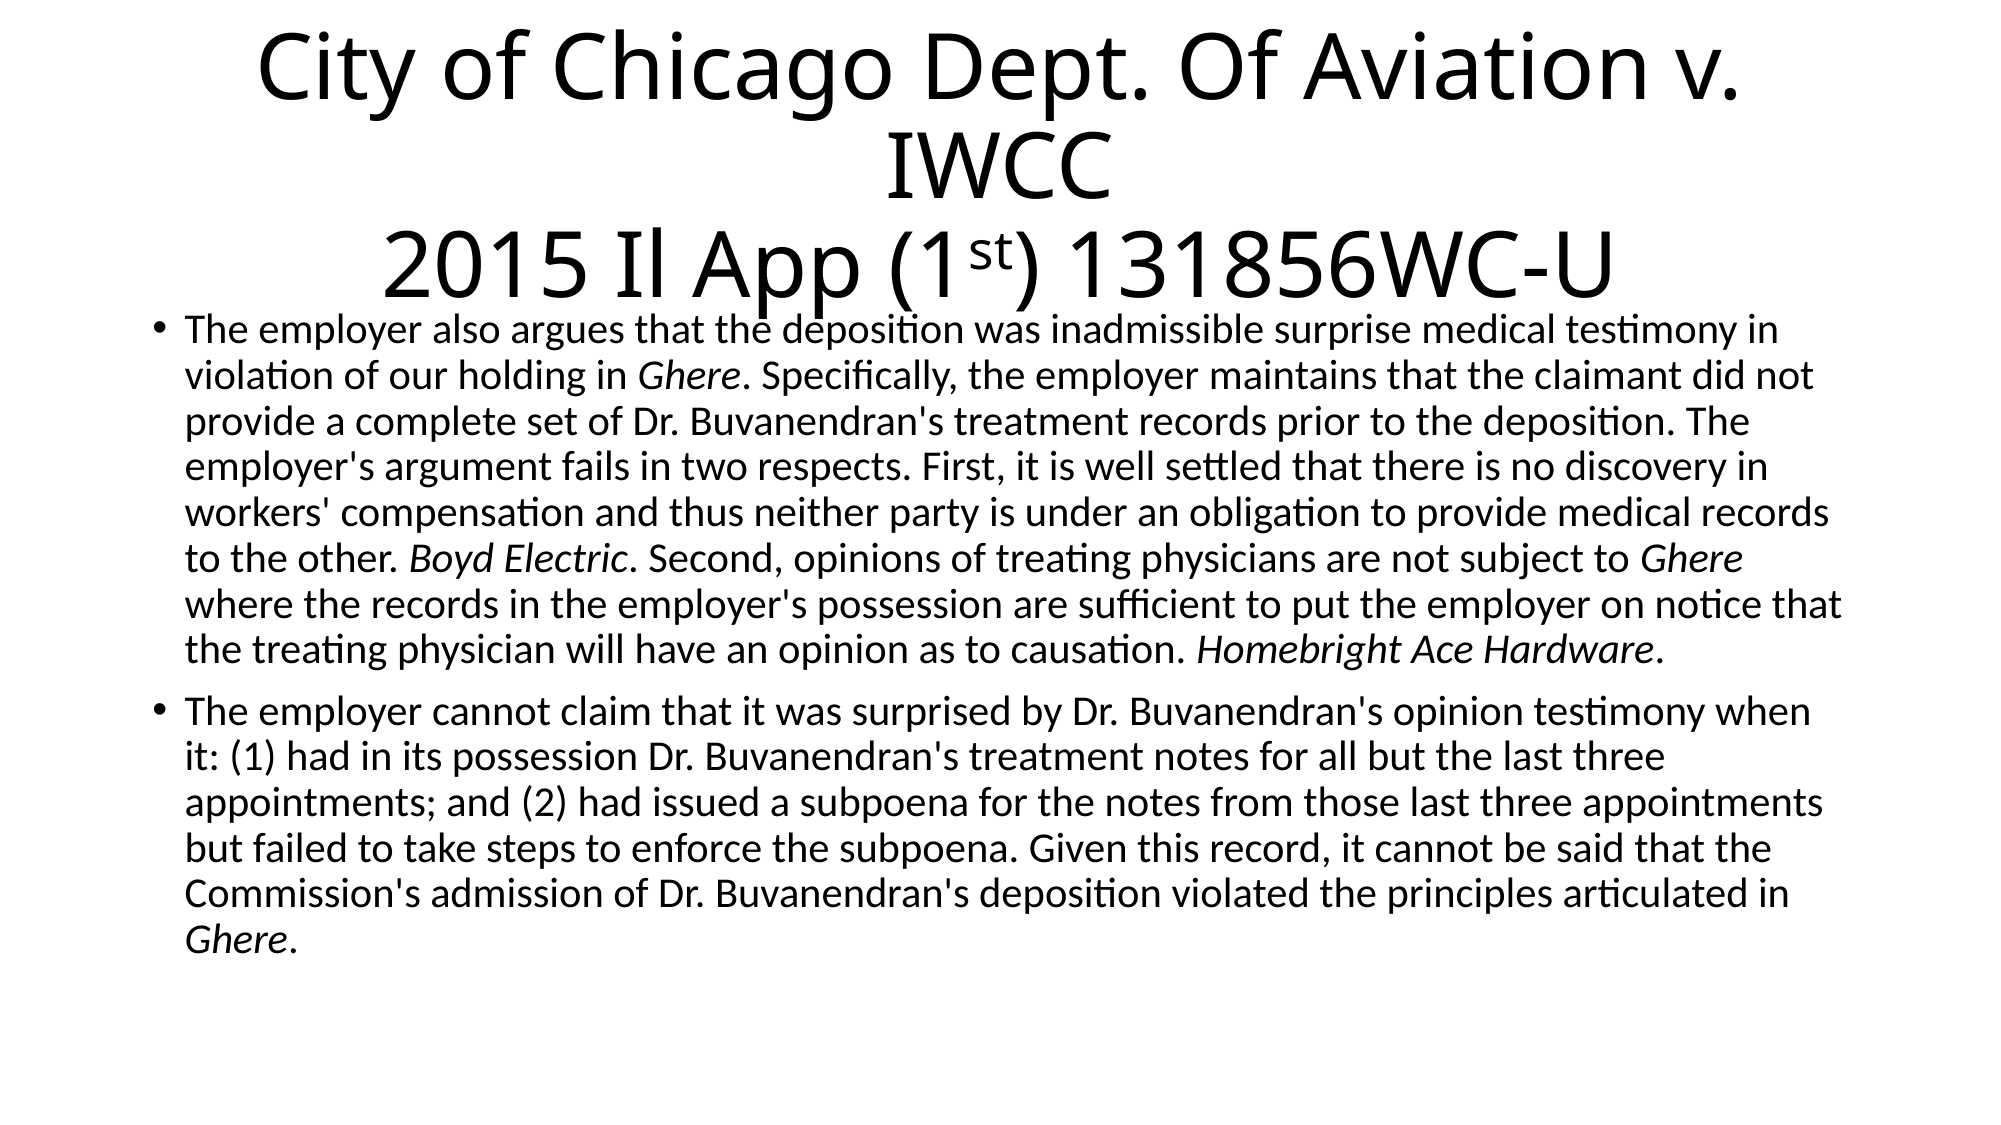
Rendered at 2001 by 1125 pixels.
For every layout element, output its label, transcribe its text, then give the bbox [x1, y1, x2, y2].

list The employer also argues that the deposition was inadmissible surprise medical testimony in violation of our holding in Ghere. Specifically, the employer maintains that the claimant did not provide a complete set of Dr. Buvanendran's treatment records prior to the deposition. The employer's argument fails in two respects. First, it is well settled that there is no discovery in workers' compensation and thus neither party is under an obligation to provide medical records to the other. Boyd Electric. Second, opinions of treating physicians are not subject to Ghere where the records in the employer's possession are sufficient to put the employer on notice that the treating physician will have an opinion as to causation. Homebright Ace Hardware. The employer cannot claim that it was surprised by Dr. Buvanendran's opinion testimony when it: (1) had in its possession Dr. Buvanendran's treatment notes for all but the last three appointments; and (2) had issued a subpoena for the notes from those last three appointments but failed to take steps to enforce the subpoena. Given this record, it cannot be said that the Commission's admission of Dr. Buvanendran's deposition violated the principles articulated in Ghere. [137, 299, 1863, 1014]
title City of Chicago Dept. Of Aviation v. IWCC 2015 Il App (1st) 131856WC-U [137, 59, 1863, 278]
